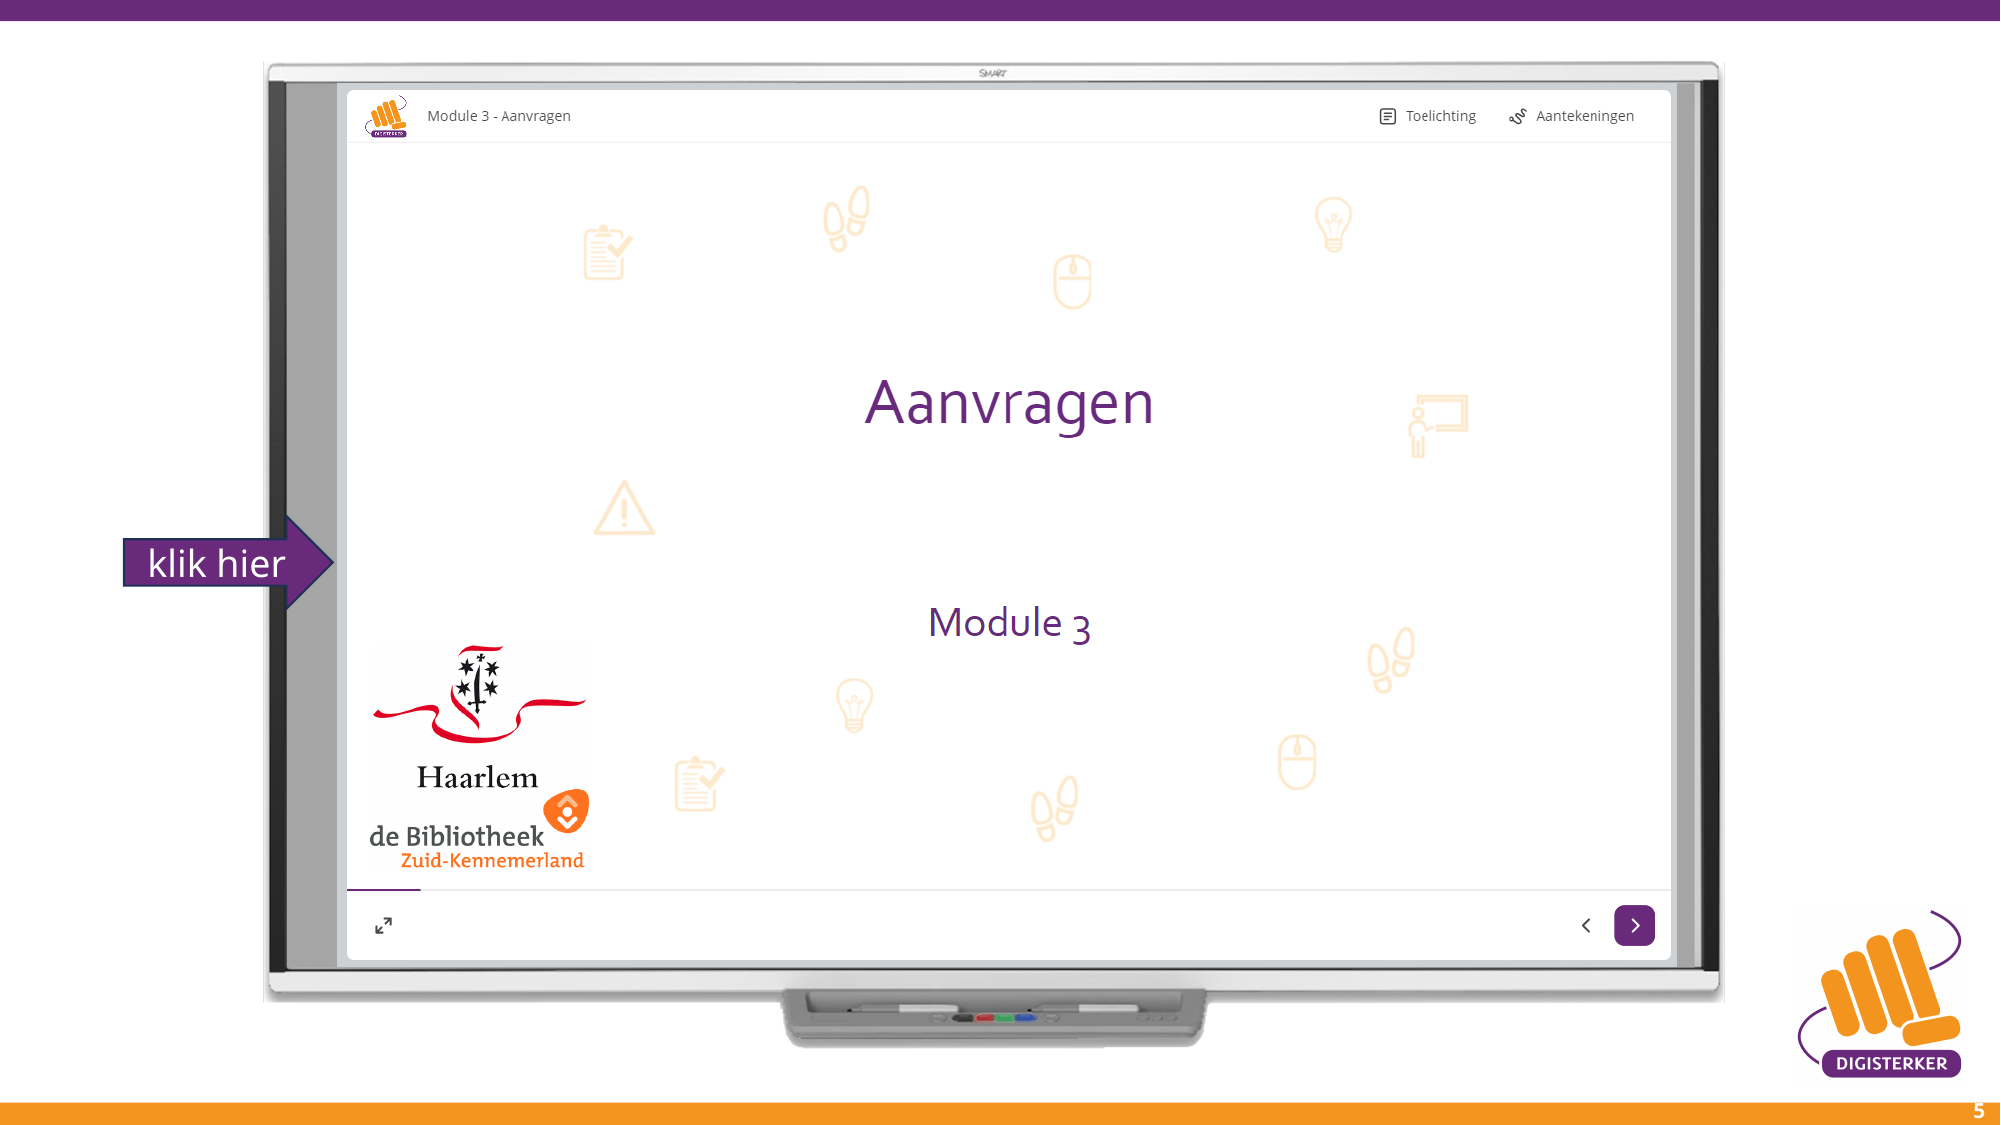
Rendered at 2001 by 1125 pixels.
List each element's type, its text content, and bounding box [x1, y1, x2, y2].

slide_number 5 [1704, 1082, 2000, 1125]
text_box klik hier [122, 538, 251, 587]
picture [251, 59, 1749, 1066]
picture [1791, 906, 1967, 1082]
